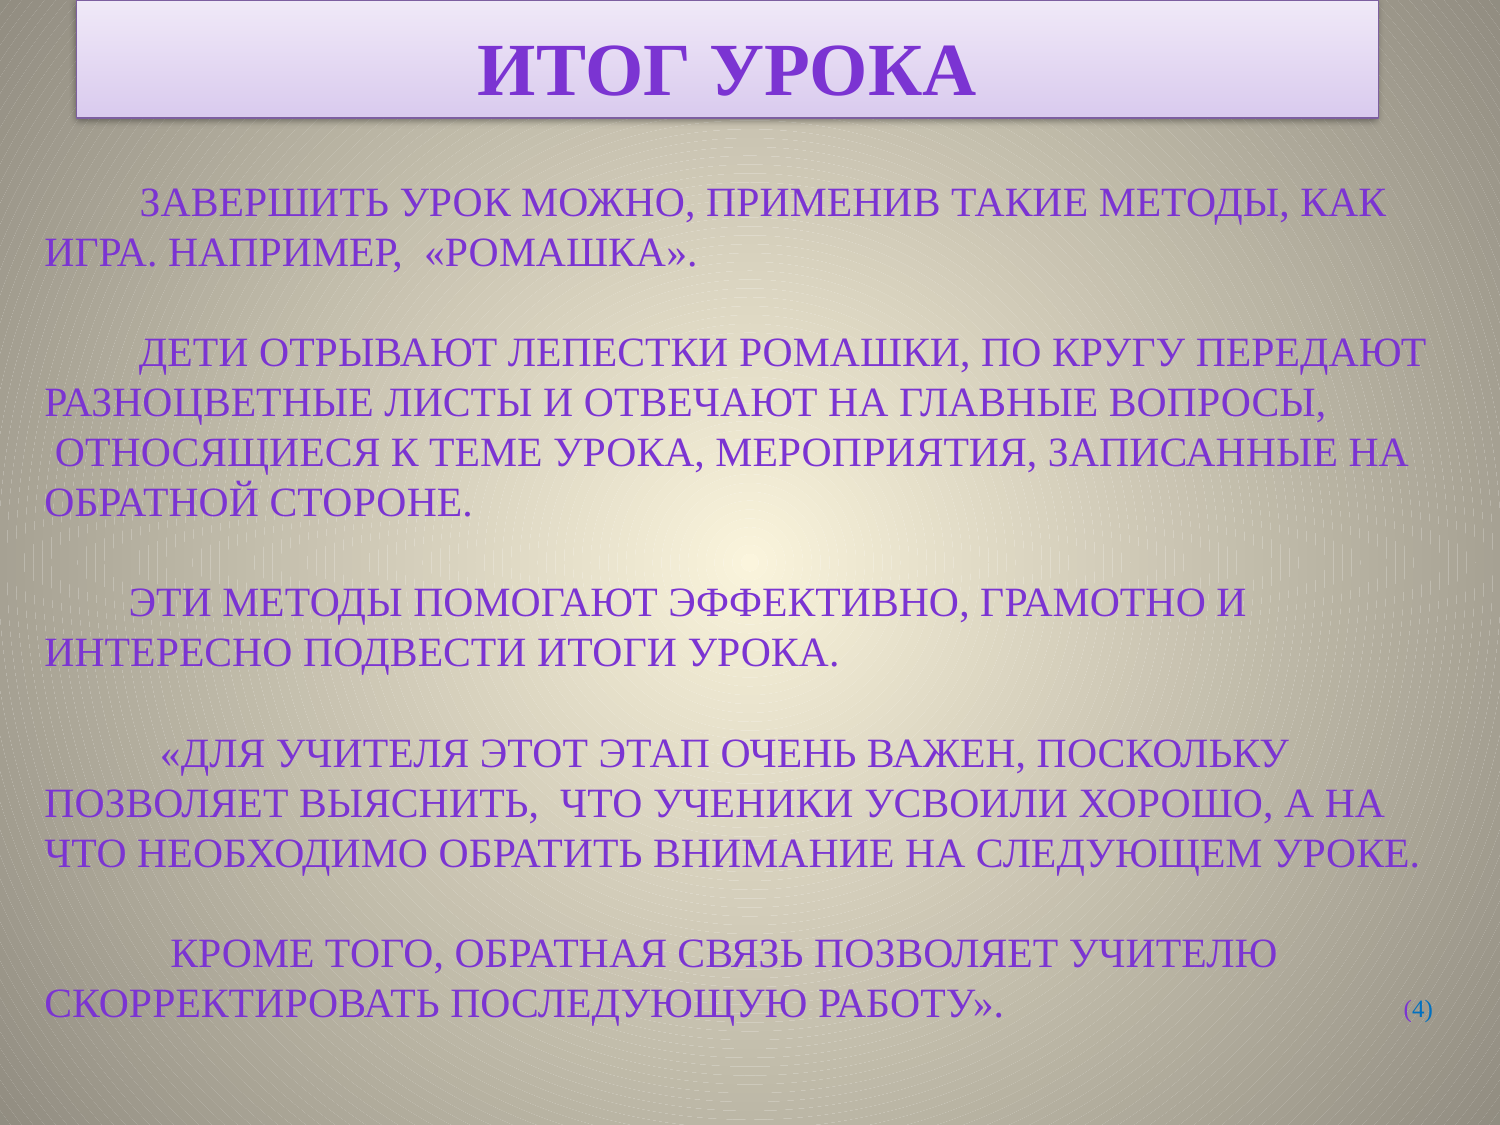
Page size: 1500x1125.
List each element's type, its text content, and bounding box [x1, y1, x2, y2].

text_box Завершить урок можно, применив такие методы, как игра. НАПРИМЕР, «Ромашка». Дети отрывают лепестки ромашки, по кругу передают разноцветные листы и отвечают на главные вопросы, относящиеся к теме урока, мероприятия, записанные на обратной стороне. Эти методы помогают эффективно, грамотно и интересно подвести итоги урока. «Для учителя этот этап очень важен, поскольку позволяет выяснить, что ученики усвоили хорошо, а на что необходимо обратить внимание на следующем уроке. Кроме того, обратная связь позволяет учителю скорректировать последующую работу». (4) [29, 167, 1465, 1033]
text_box Итог урока [76, 0, 1379, 119]
